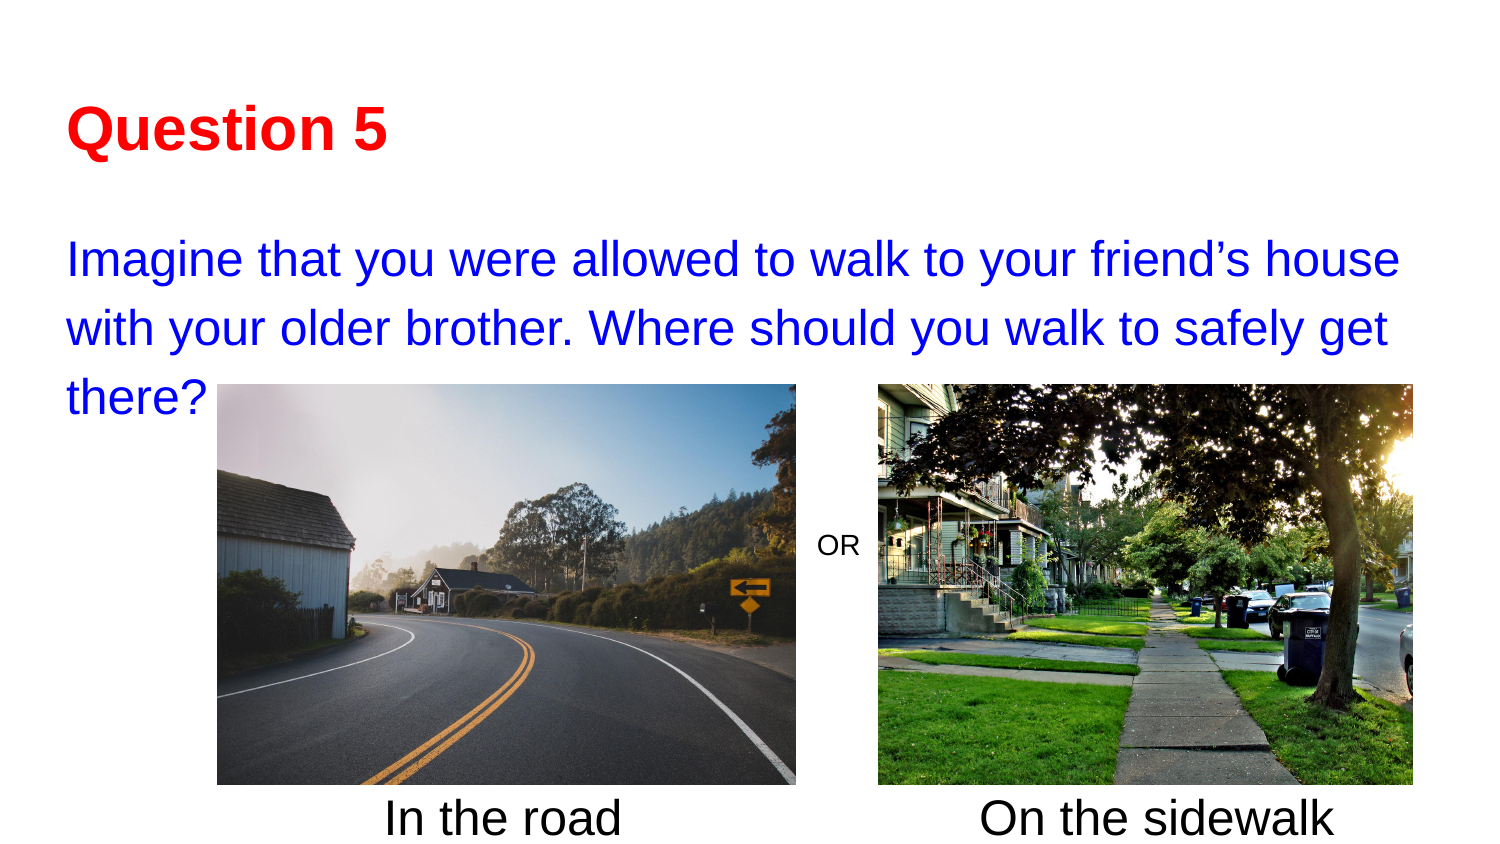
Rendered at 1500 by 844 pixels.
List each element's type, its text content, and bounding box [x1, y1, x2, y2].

text_box On the sidewalk [878, 770, 1436, 831]
picture [877, 383, 1413, 786]
title Question 5 [51, 72, 1449, 167]
picture [217, 383, 796, 786]
text_box In the road [241, 794, 765, 836]
text_box OR [802, 511, 872, 618]
list Imagine that you were allowed to walk to your friend’s house with your older brother. Where should you walk to safely get there? [51, 202, 1449, 750]
